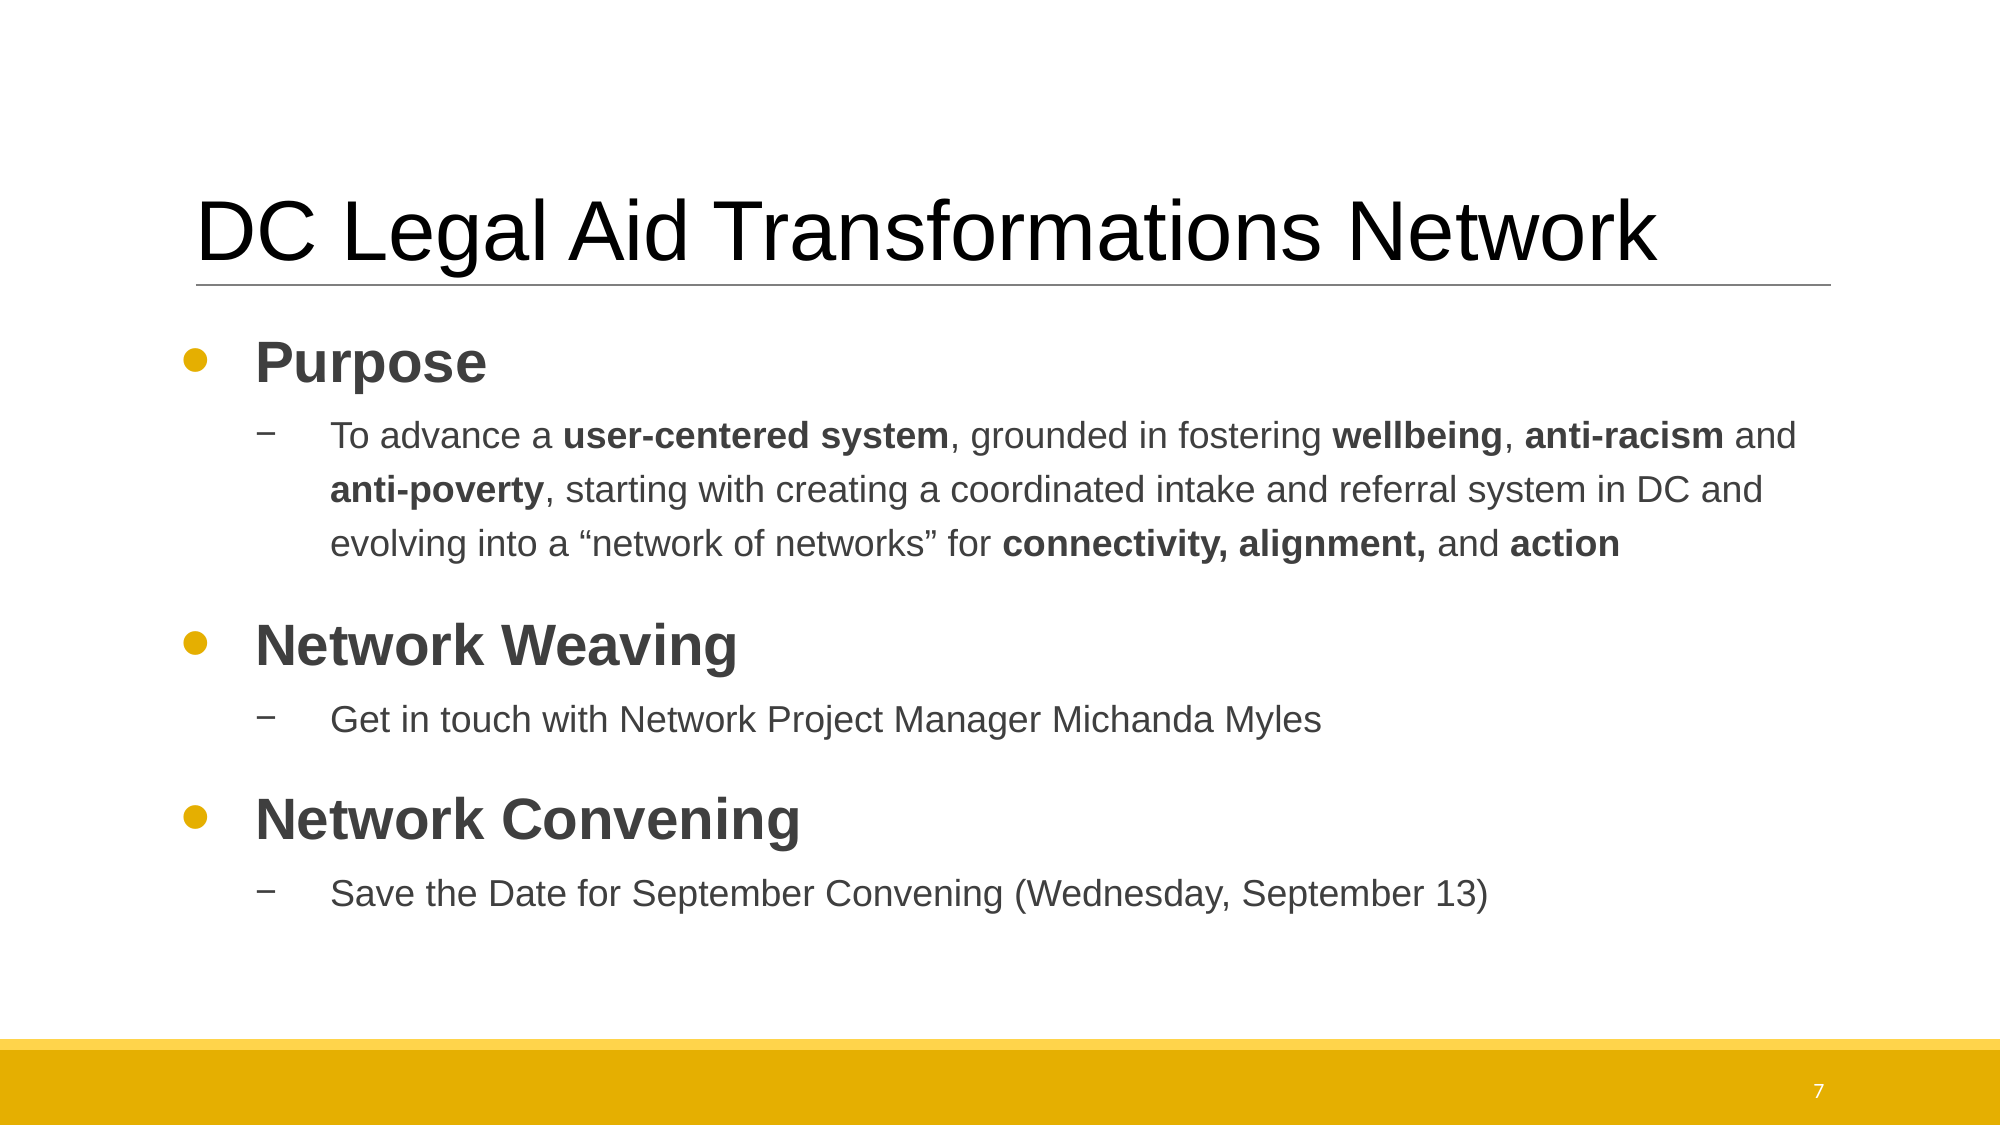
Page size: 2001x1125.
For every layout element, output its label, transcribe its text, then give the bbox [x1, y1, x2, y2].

text_box Network Convening Save the Date for September Convening (Wednesday, September 13) [180, 661, 1564, 1015]
list Purpose To advance a user-centered system, grounded in fostering wellbeing, anti-racism and anti-poverty, starting with creating a coordinated intake and referral system in DC and evolving into a “network of networks” for connectivity, alignment, and action Network Weaving Get in touch with Network Project Manager Michanda Myles [180, 302, 1830, 793]
title DC Legal Aid Transformations Network [180, 46, 1830, 285]
slide_number 7 [1624, 1059, 1840, 1120]
